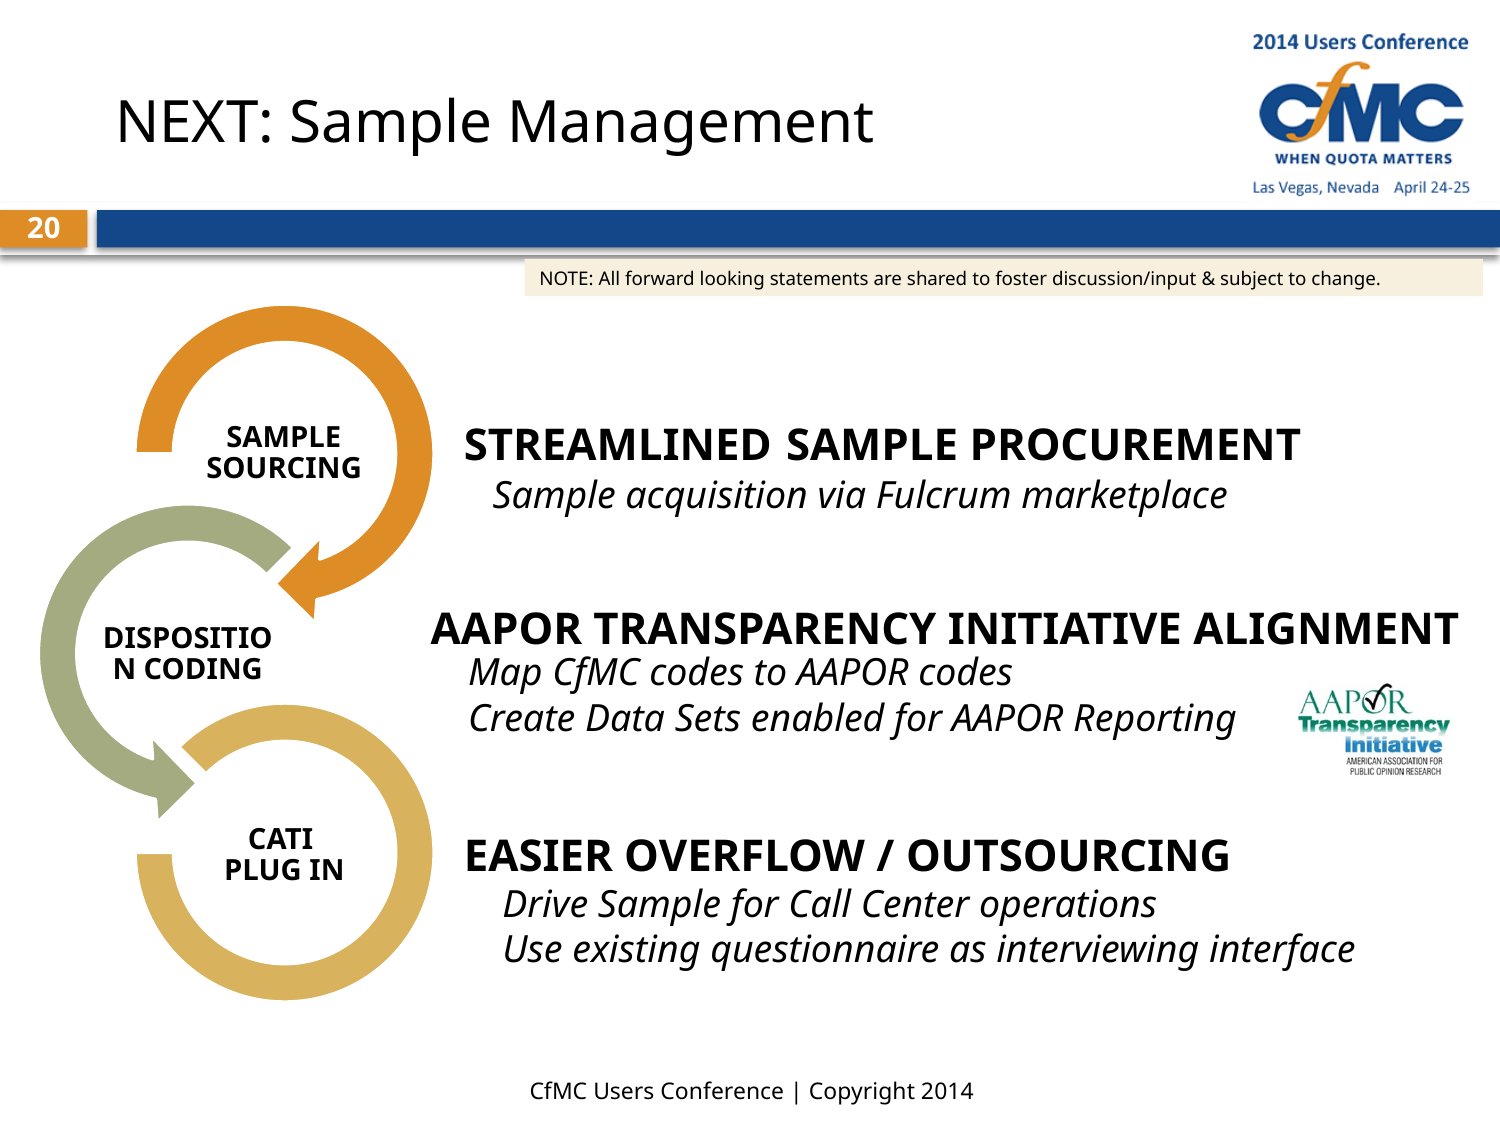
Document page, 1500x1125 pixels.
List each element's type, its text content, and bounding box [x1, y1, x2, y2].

footer CfMC Users Conference | Copyright 2014 [99, 1062, 990, 1123]
text_box EASIER OVERFLOW / OUTSOURCING Drive Sample for Call Center operations Use existing questionnaire as interviewing interface [569, 819, 1399, 978]
text_box NOTE: All forward looking statements are shared to foster discussion/input & subject to change. [569, 258, 1483, 297]
title NEXT: Sample Management [100, 37, 1438, 200]
picture [1247, 24, 1475, 203]
slide_number 20 [0, 208, 88, 227]
text_box AAPOR TRANSPARENCY INITIATIVE ALIGNMENT Map CfMC codes to AAPOR codes Create Data Sets enabled for AAPOR Reporting [569, 593, 1483, 747]
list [0, 228, 563, 1054]
picture [1286, 671, 1462, 787]
text_box STREAMLINED SAMPLE PROCUREMENT Sample acquisition via Fulcrum marketplace [569, 398, 1361, 524]
